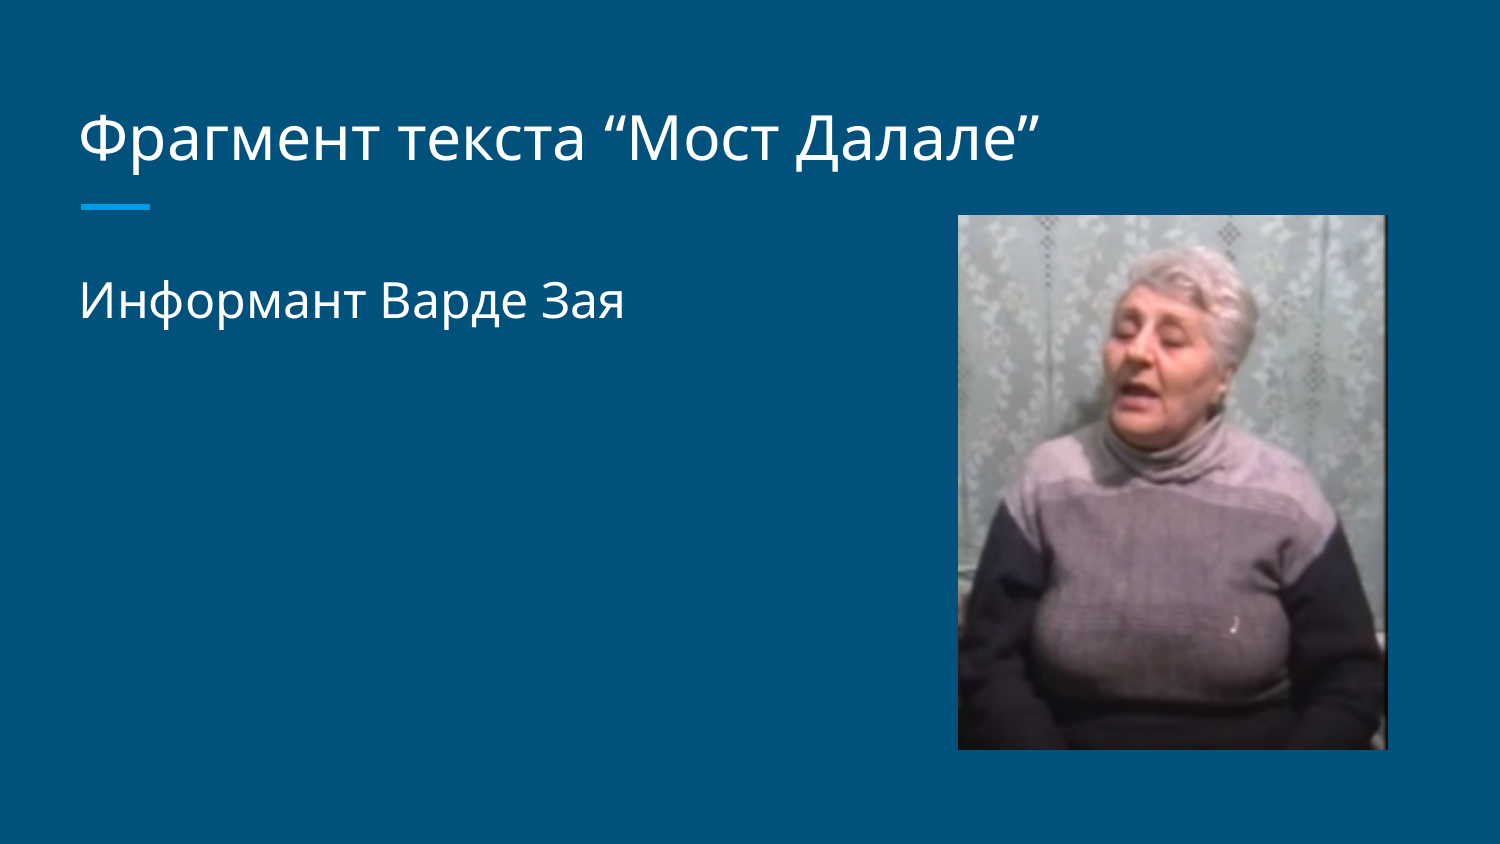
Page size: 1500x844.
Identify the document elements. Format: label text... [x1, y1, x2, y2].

list Информант Варде Зая [63, 244, 751, 750]
picture [959, 216, 1387, 749]
title Фрагмент текста “Мост Далале” [63, 75, 1437, 188]
